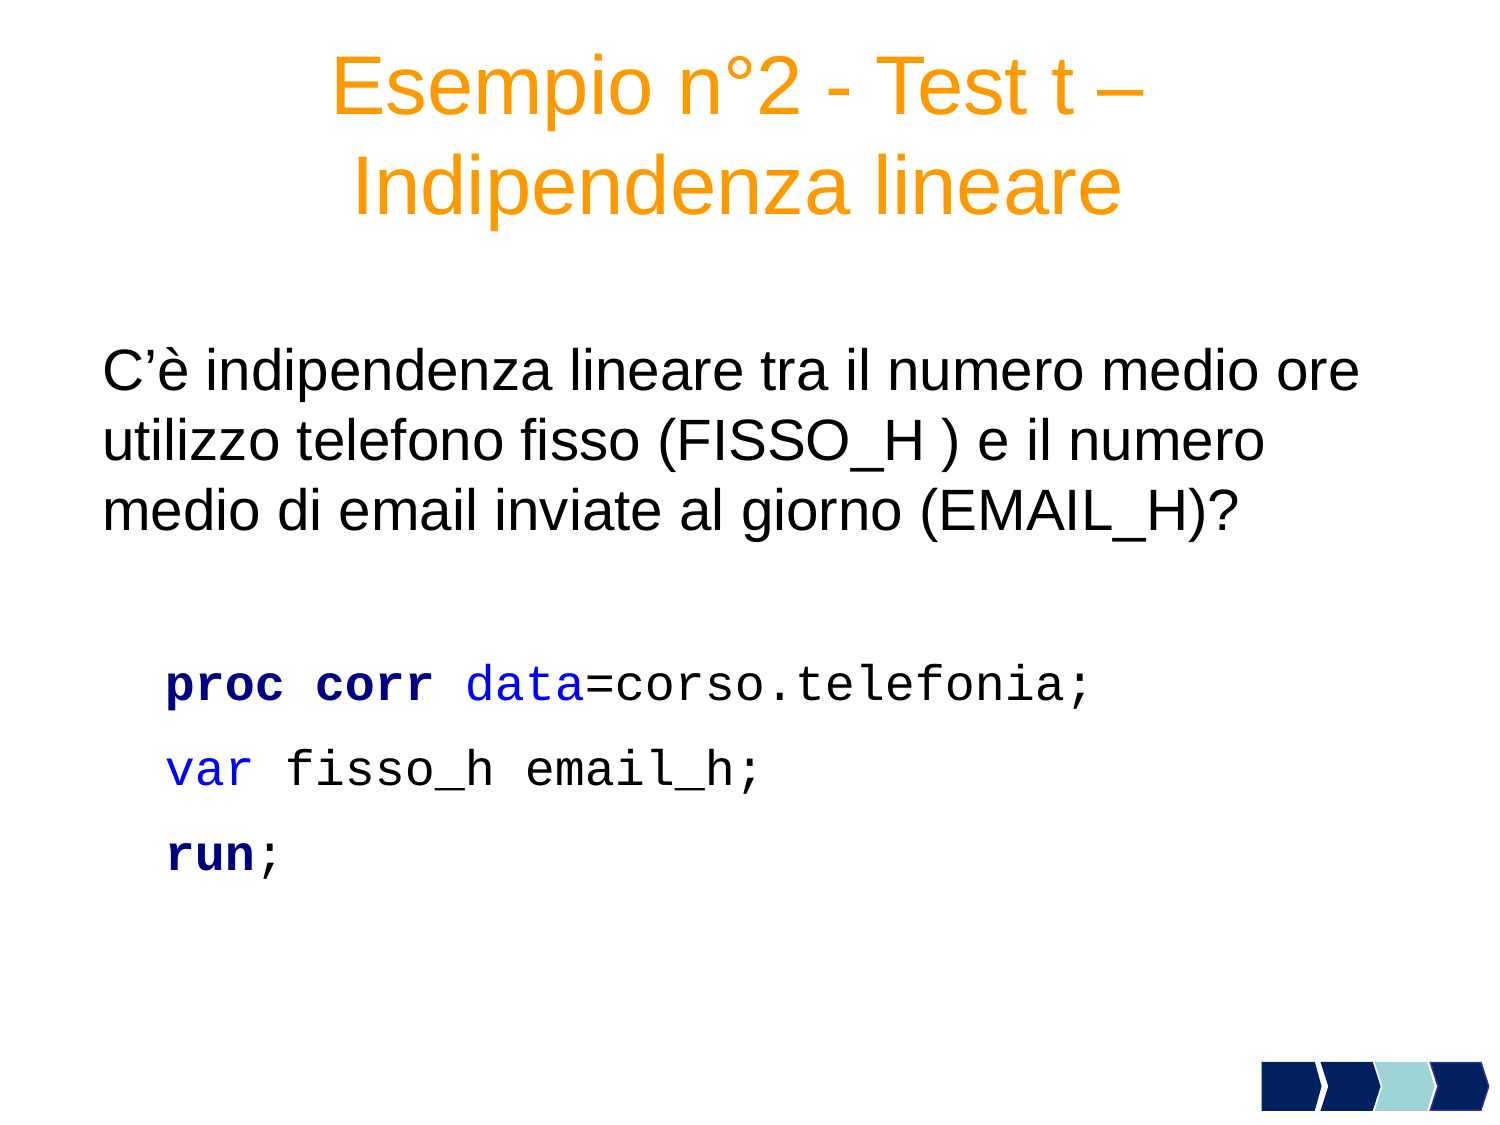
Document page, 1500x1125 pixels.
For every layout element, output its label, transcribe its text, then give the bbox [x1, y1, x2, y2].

text_box [1321, 1062, 1380, 1111]
text_box [1262, 1062, 1321, 1111]
text_box [1430, 1062, 1489, 1111]
title Esempio n°2 - Test t – Indipendenza lineare [62, 62, 1413, 200]
text_box proc corr data=corso.telefonia; var fisso_h email_h; run; [149, 642, 1350, 888]
text_box [1375, 1062, 1434, 1111]
text_box C’è indipendenza lineare tra il numero medio ore utilizzo telefono fisso (FISSO_H ) e il numero medio di email inviate al giorno (EMAIL_H)? [87, 324, 1450, 550]
